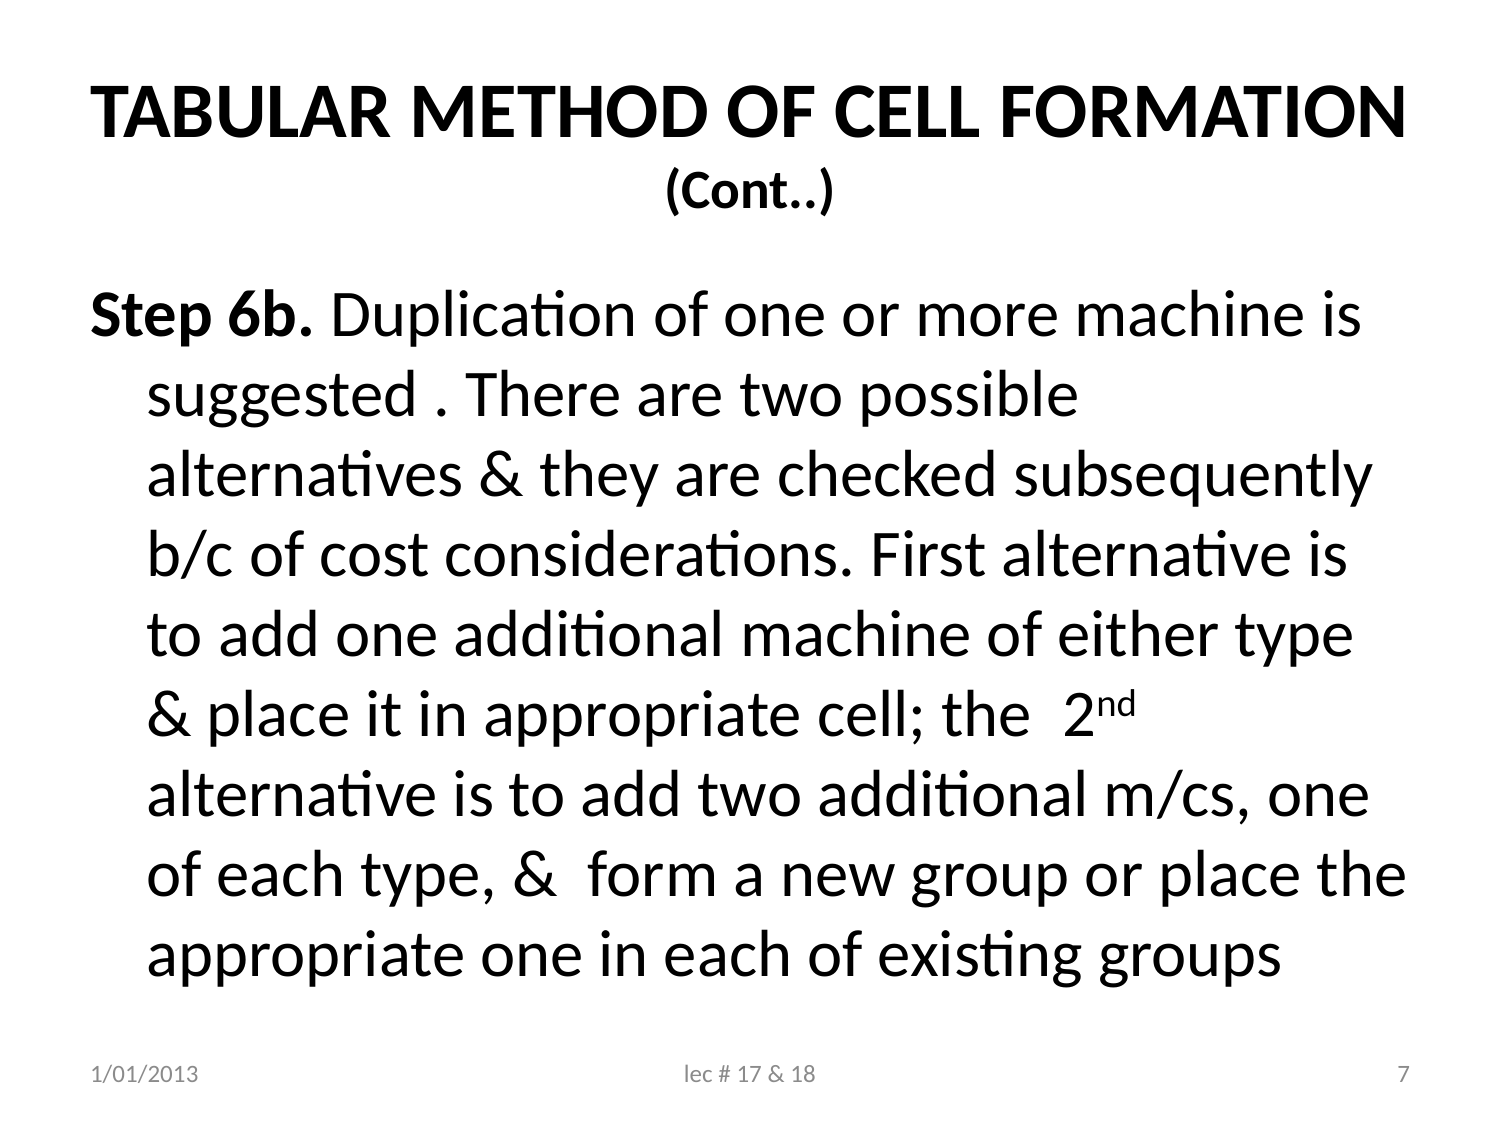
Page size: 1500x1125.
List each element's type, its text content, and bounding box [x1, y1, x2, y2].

list Step 6b. Duplication of one or more machine is suggested . There are two possible alternatives & they are checked subsequently b/c of cost considerations. First alternative is to add one additional machine of either type & place it in appropriate cell; the 2nd alternative is to add two additional m/cs, one of each type, & form a new group or place the appropriate one in each of existing groups [75, 262, 1425, 1005]
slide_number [75, 1042, 425, 1103]
title TABULAR METHOD OF CELL FORMATION (Cont..) [75, 45, 1425, 233]
slide_number 7 [1074, 1042, 1425, 1103]
footer lec # 17 & 18 [512, 1042, 988, 1103]
